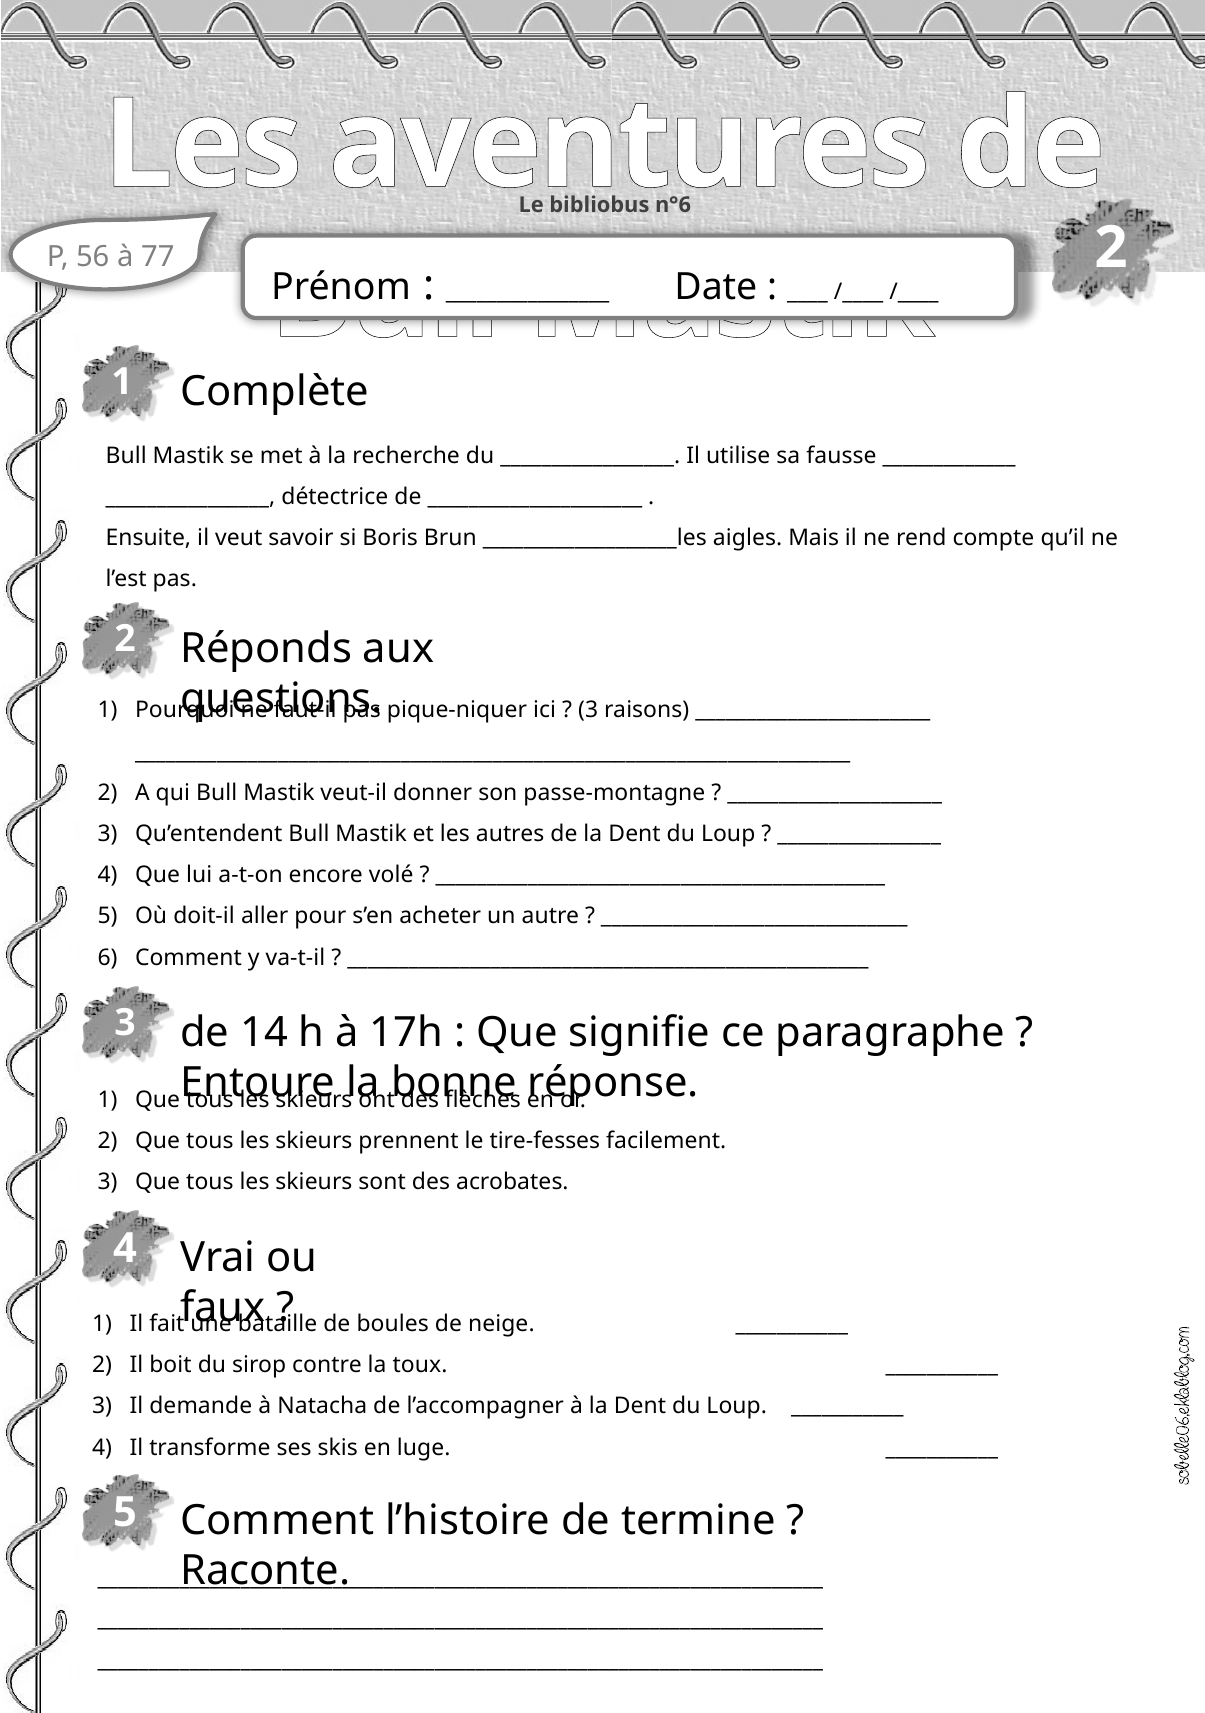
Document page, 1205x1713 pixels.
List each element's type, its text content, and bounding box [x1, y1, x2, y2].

text_box [49, 285, 161, 292]
text_box Les aventures de Bull Mastik [105, 280, 1195, 370]
picture [82, 1210, 175, 1288]
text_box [0, 0, 1205, 272]
text_box Pourquoi ne faut-il pas pique-niquer ici ? (3 raisons) _______________________ ______________________________________________________________________ A qui Bull Mastik veut-il donner son passe-montagne ? _____________________ Qu’entendent Bull Mastik et les autres de la Dent du Loup ? ________________ Que lui a-t-on encore volé ? ____________________________________________ Où doit-il aller pour s’en acheter un autre ? ______________________________ Comment y va-t-il ? ___________________________________________________ [82, 673, 1174, 997]
text_box Complète [180, 356, 758, 419]
picture [82, 986, 175, 1064]
text_box de 14 h à 17h : Que signifie ce paragraphe ? Entoure la bonne réponse. [180, 997, 1174, 1063]
text_box [240, 280, 1011, 321]
text_box _______________________________________________________________________ _______________________________________________________________________ _______________________________________________________________________ [82, 1541, 1153, 1680]
picture [1161, 1309, 1205, 1499]
picture [82, 1474, 175, 1552]
text_box Prénom : ________________ Date : ____ /____ /____ [254, 280, 1016, 318]
text_box P, 56 à 77 [30, 280, 205, 285]
picture [1052, 198, 1182, 308]
text_box Il fait une bataille de boules de neige. ___________ Il boit du sirop contre la toux. ___________ Il demande à Natacha de l’accompagner à la Dent du Loup. ___________ Il transforme ses skis en luge. ___________ [77, 1287, 1148, 1468]
text_box Comment l’histoire de termine ? Raconte. [180, 1485, 969, 1541]
picture [82, 345, 175, 423]
text_box Réponds aux questions. [180, 613, 520, 673]
picture [82, 601, 175, 680]
text_box Bull Mastik se met à la recherche du _________________. Il utilise sa fausse _____________ ________________, détectrice de _____________________ . Ensuite, il veut savoir si Boris Brun ___________________les aigles. Mais il ne rend compte qu’il ne l’est pas. [90, 419, 1182, 599]
text_box Que tous les skieurs ont des flèches en or. Que tous les skieurs prennent le tire-fesses facilement. Que tous les skieurs sont des acrobates. [82, 1063, 1174, 1202]
text_box Vrai ou faux ? [180, 1222, 414, 1287]
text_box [0, 946, 770, 1049]
